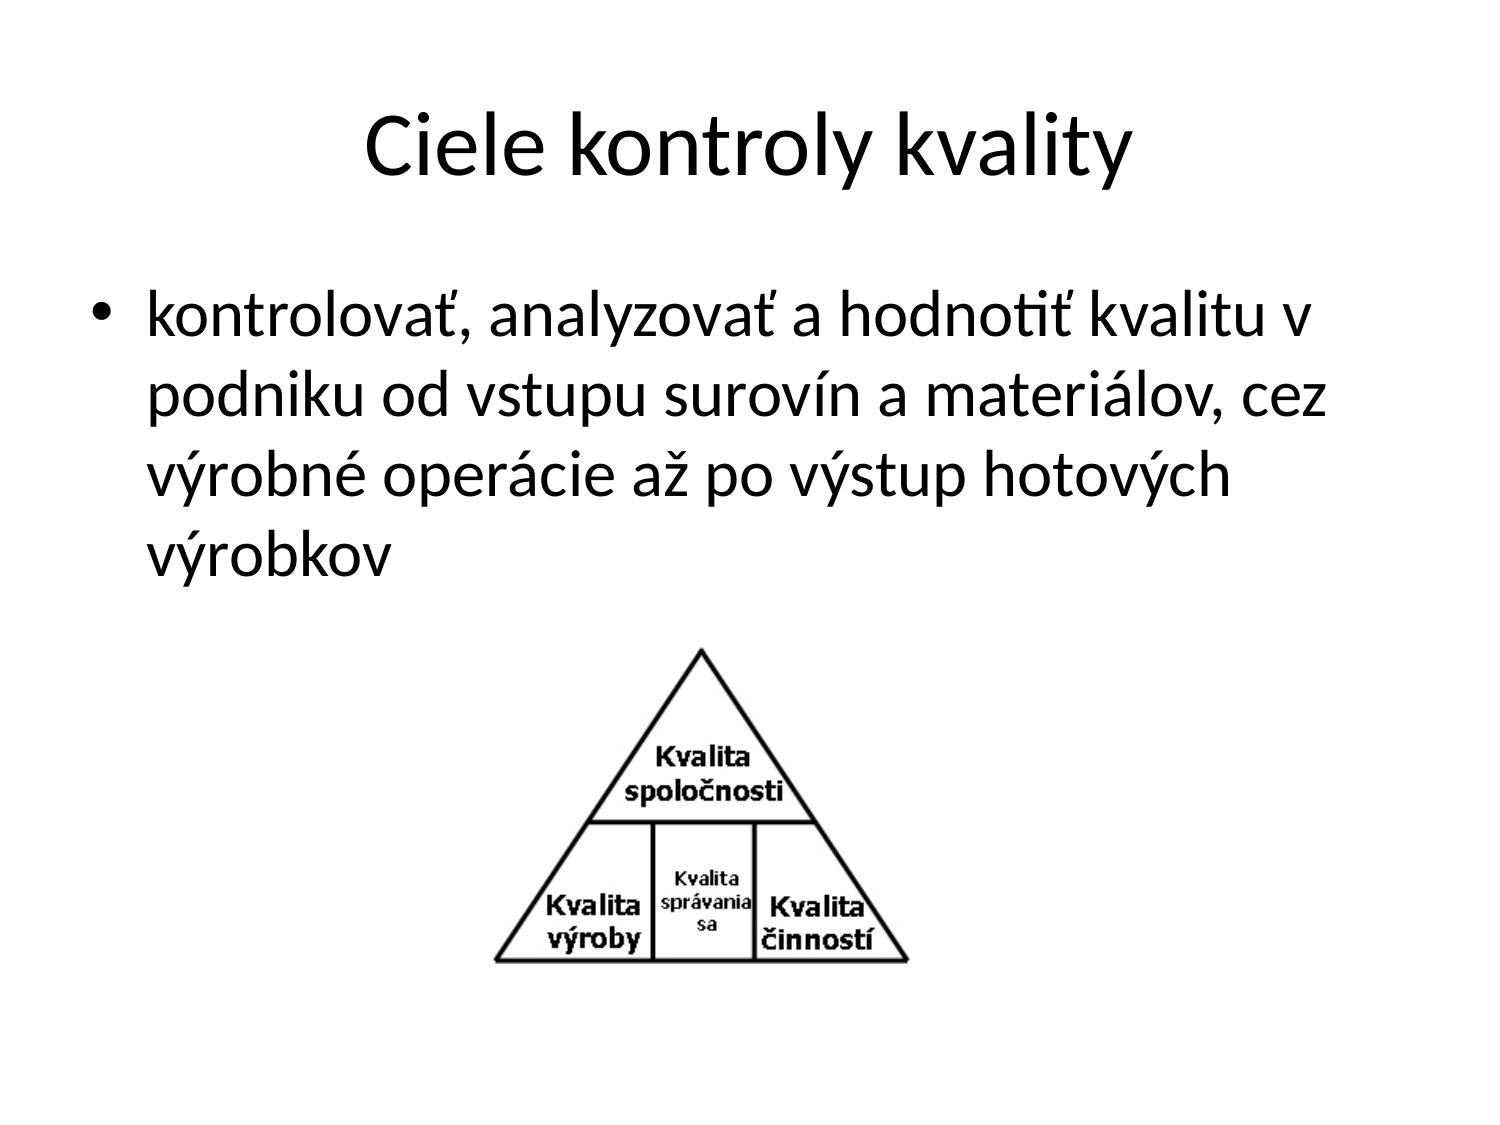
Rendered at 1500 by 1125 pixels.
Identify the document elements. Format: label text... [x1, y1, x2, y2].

picture [466, 621, 936, 989]
title Ciele kontroly kvality [75, 45, 1425, 233]
list kontrolovať, analyzovať a hodnotiť kvalitu v podniku od vstupu surovín a materiálov, cez výrobné operácie až po výstup hotových výrobkov [75, 262, 1425, 1005]
